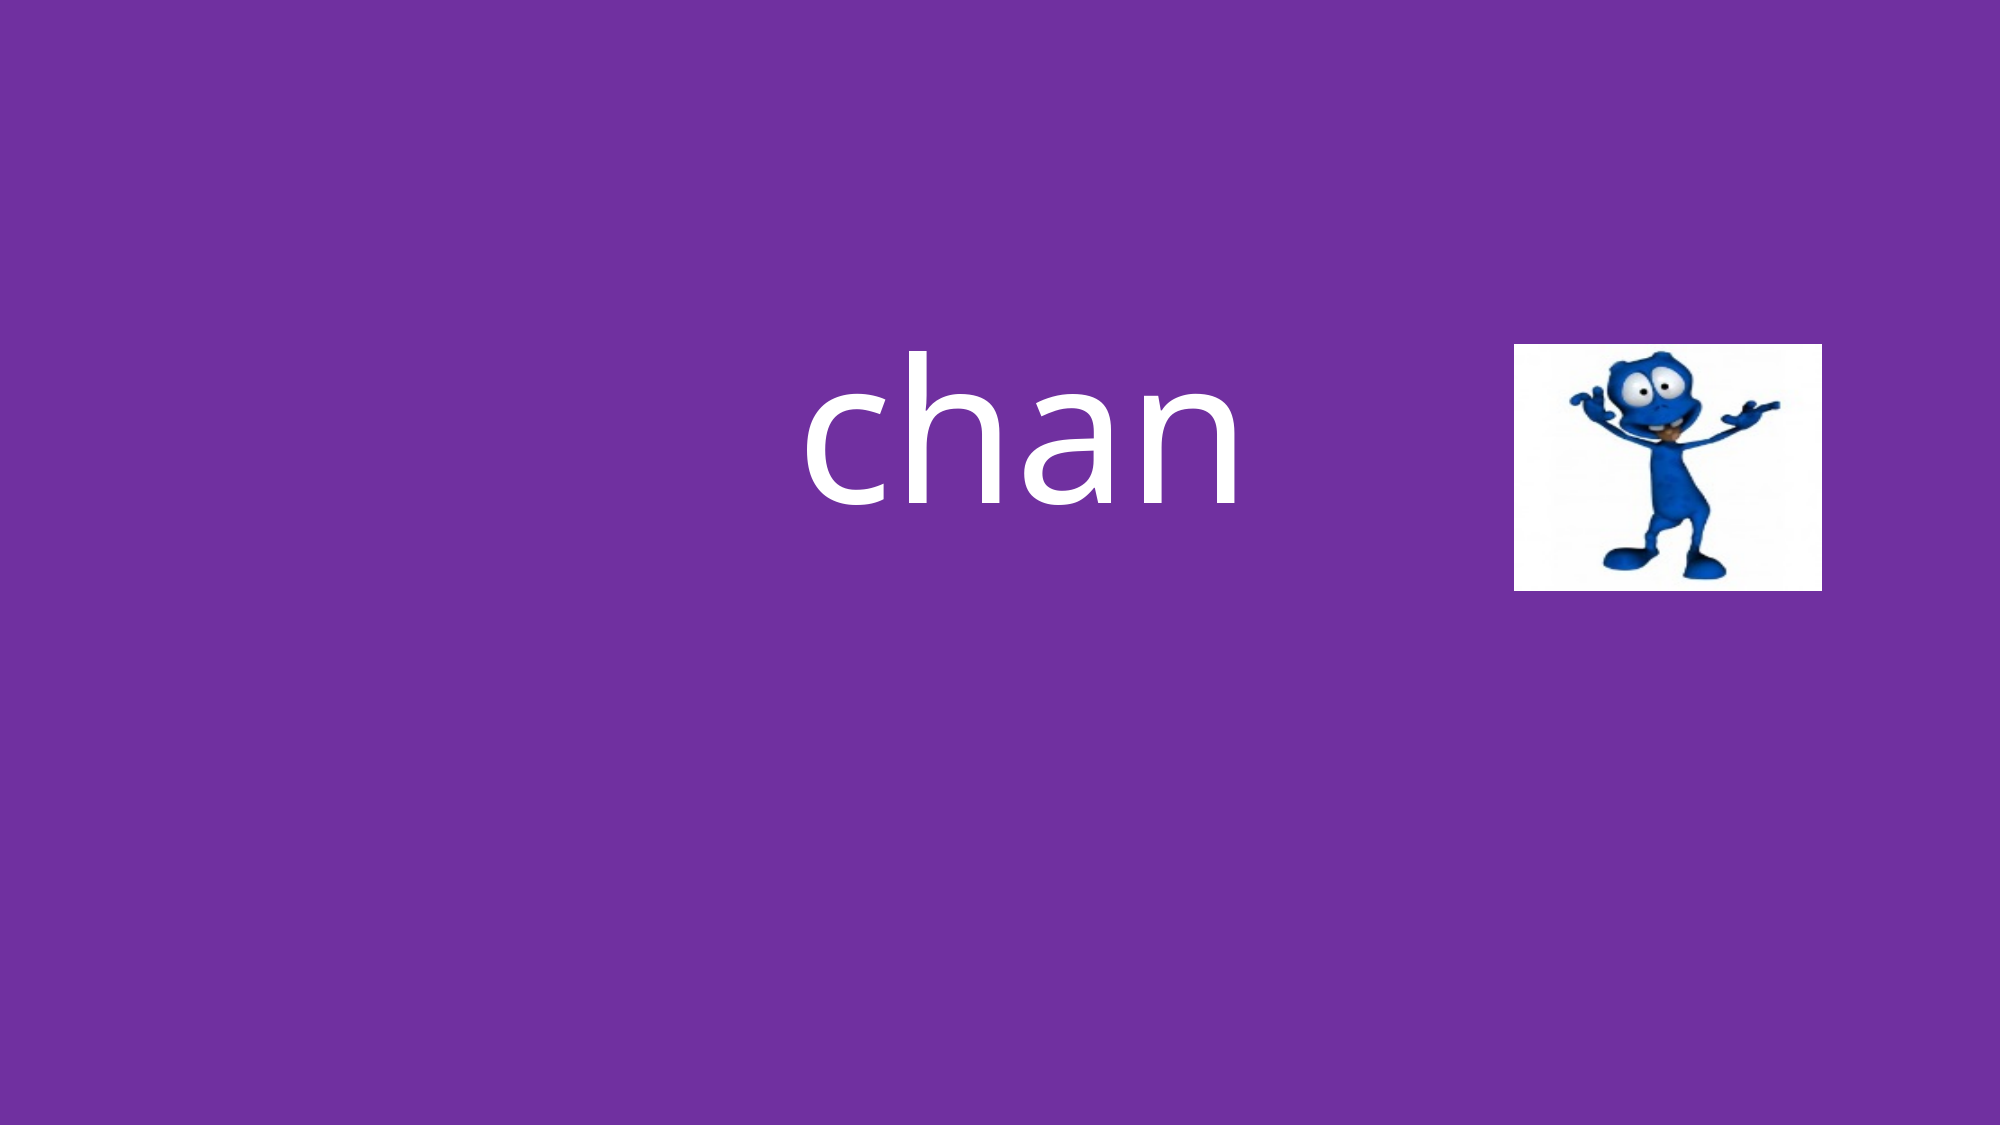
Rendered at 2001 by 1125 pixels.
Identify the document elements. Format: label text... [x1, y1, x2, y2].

picture [1514, 344, 1822, 591]
text_box chan [533, 295, 1515, 551]
